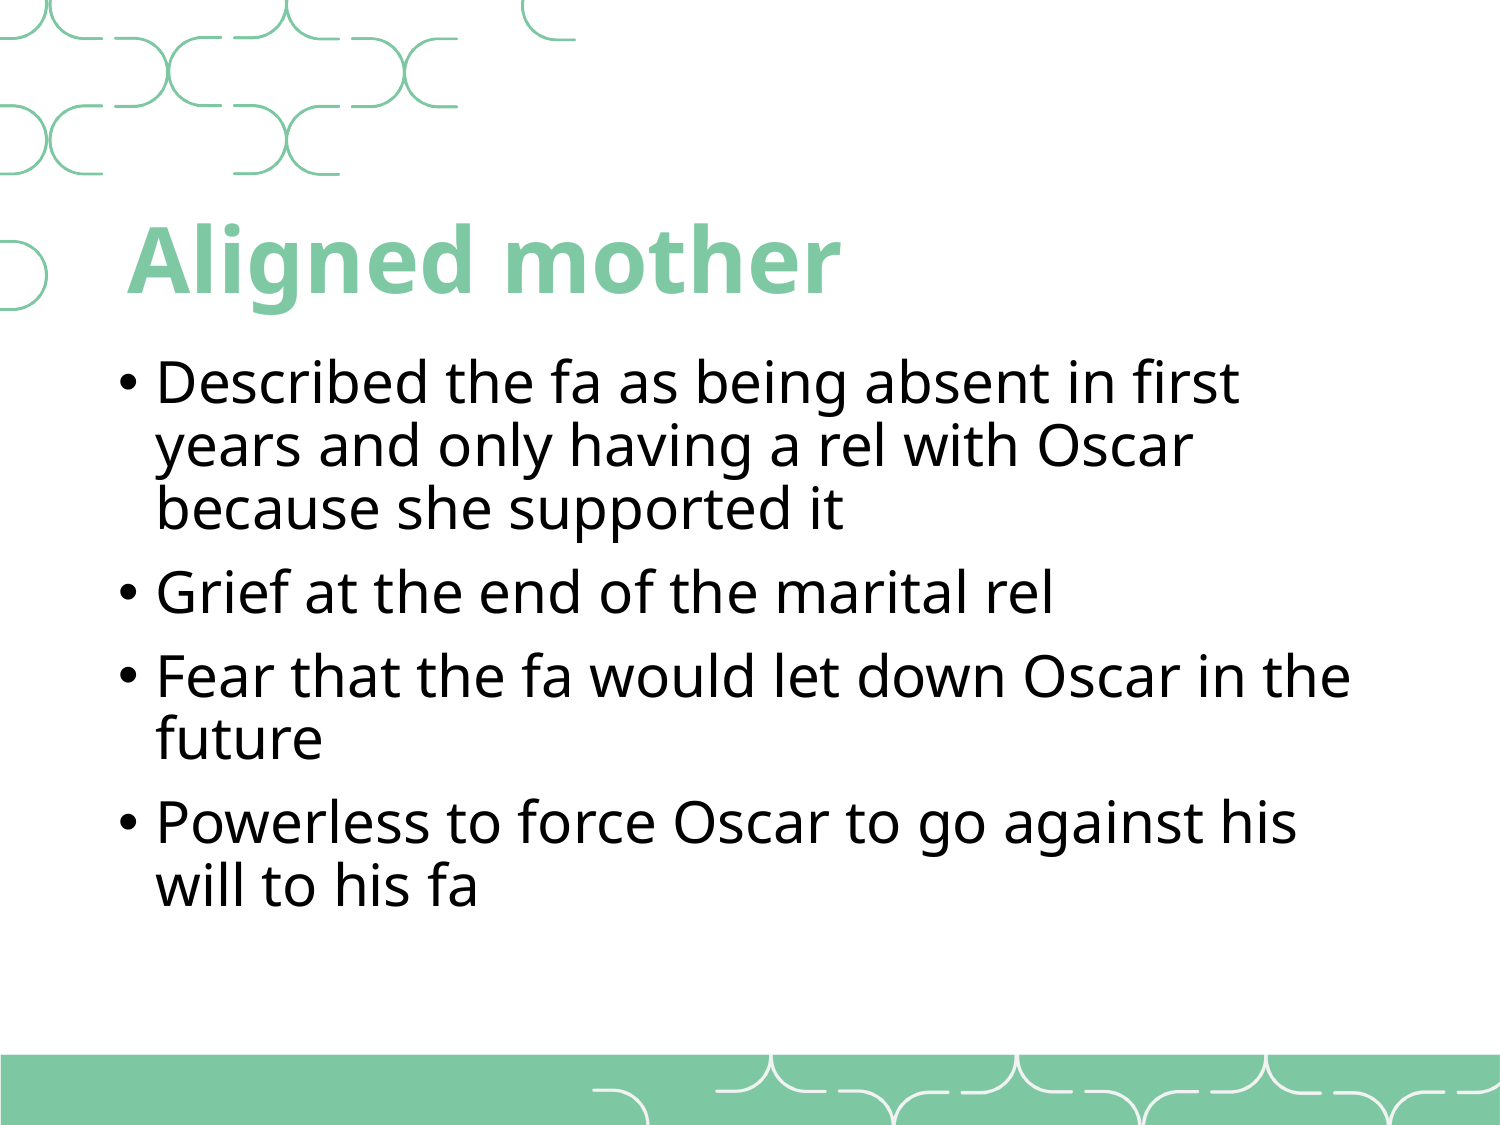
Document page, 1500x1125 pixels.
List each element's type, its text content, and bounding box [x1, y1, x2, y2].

picture [0, 0, 1500, 1125]
title Aligned mother [112, 202, 1407, 326]
list Described the fa as being absent in first years and only having a rel with Oscar because she supported it Grief at the end of the marital rel Fear that the fa would let down Oscar in the future Powerless to force Oscar to go against his will to his fa [103, 346, 1397, 1014]
